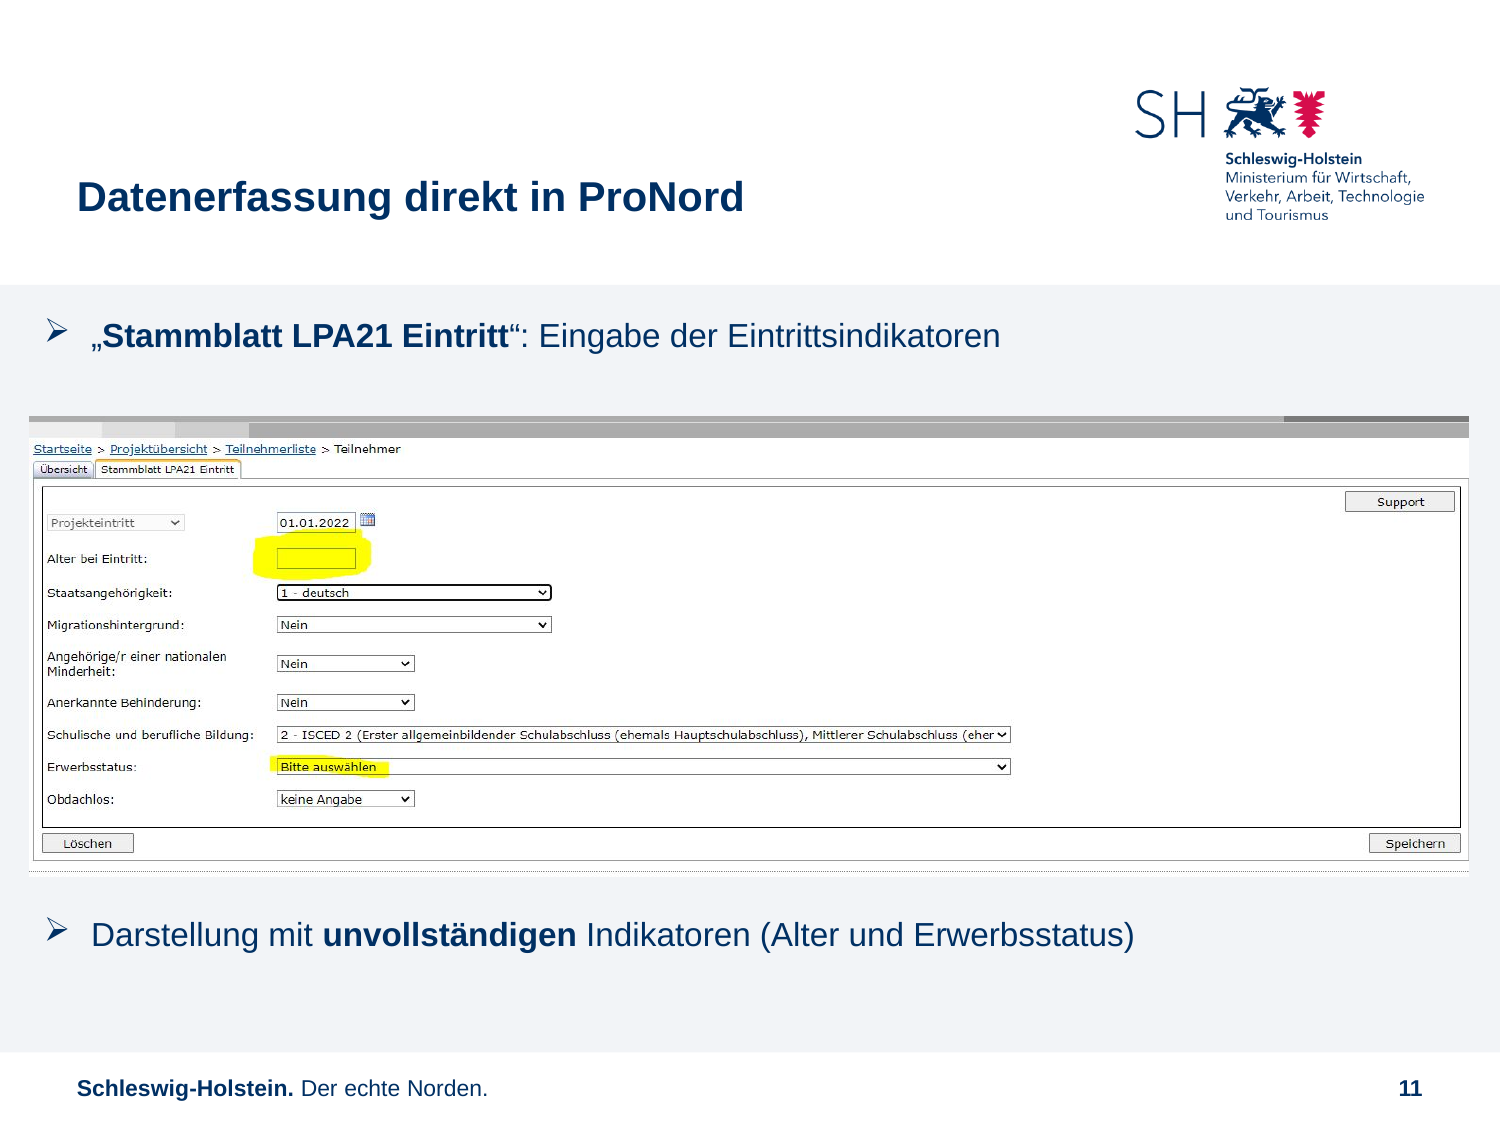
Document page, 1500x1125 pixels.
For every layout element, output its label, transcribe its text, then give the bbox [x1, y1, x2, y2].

picture [1211, 87, 1424, 220]
text_box „Stammblatt LPA21 Eintritt“: Eingabe der Eintrittsindikatoren Darstellung mit unvollständigen Indikatoren (Alter und Erwerbsstatus) [29, 267, 1437, 415]
text_box „Stammblatt LPA21 Eintritt“: Eingabe der Eintrittsindikatoren Darstellung mit unvollständigen Indikatoren (Alter und Erwerbsstatus) [29, 884, 1437, 961]
title Datenerfassung direkt in ProNord [76, 54, 1211, 220]
picture [29, 415, 1469, 878]
